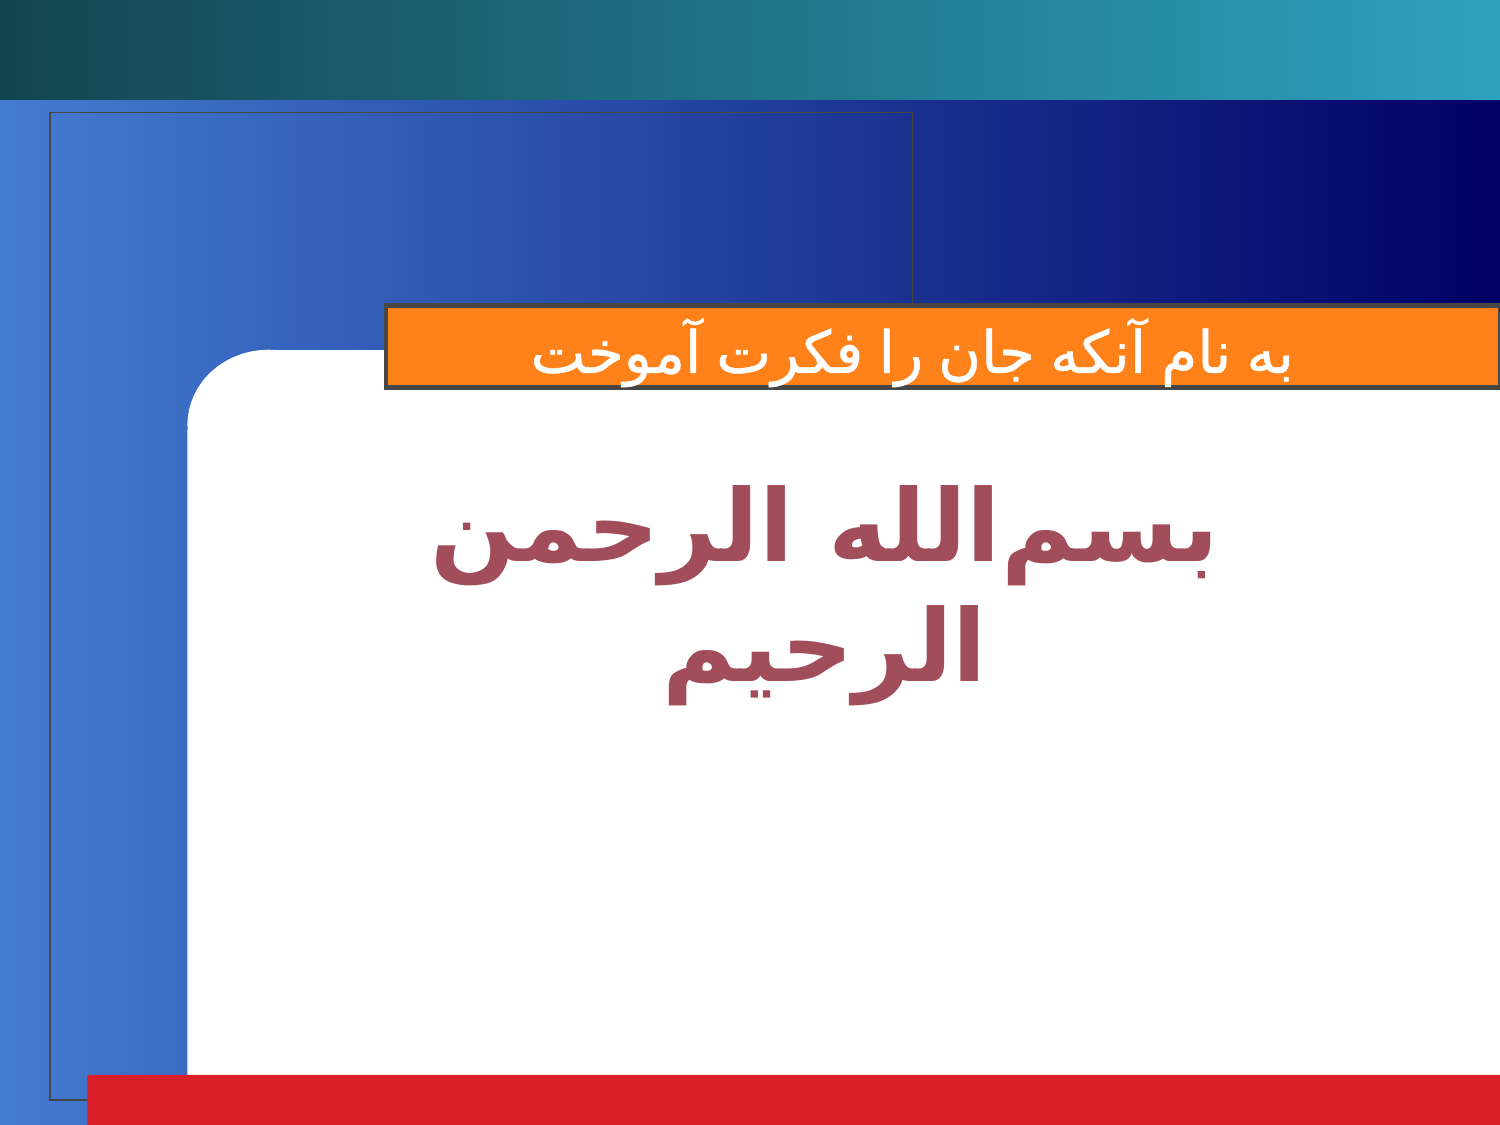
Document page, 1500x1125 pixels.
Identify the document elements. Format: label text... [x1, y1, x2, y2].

title بسم‌الله الرحمن الرحیم [262, 524, 1388, 638]
subtitle به نام آنکه جان را فکرت آموخت [387, 306, 1438, 383]
